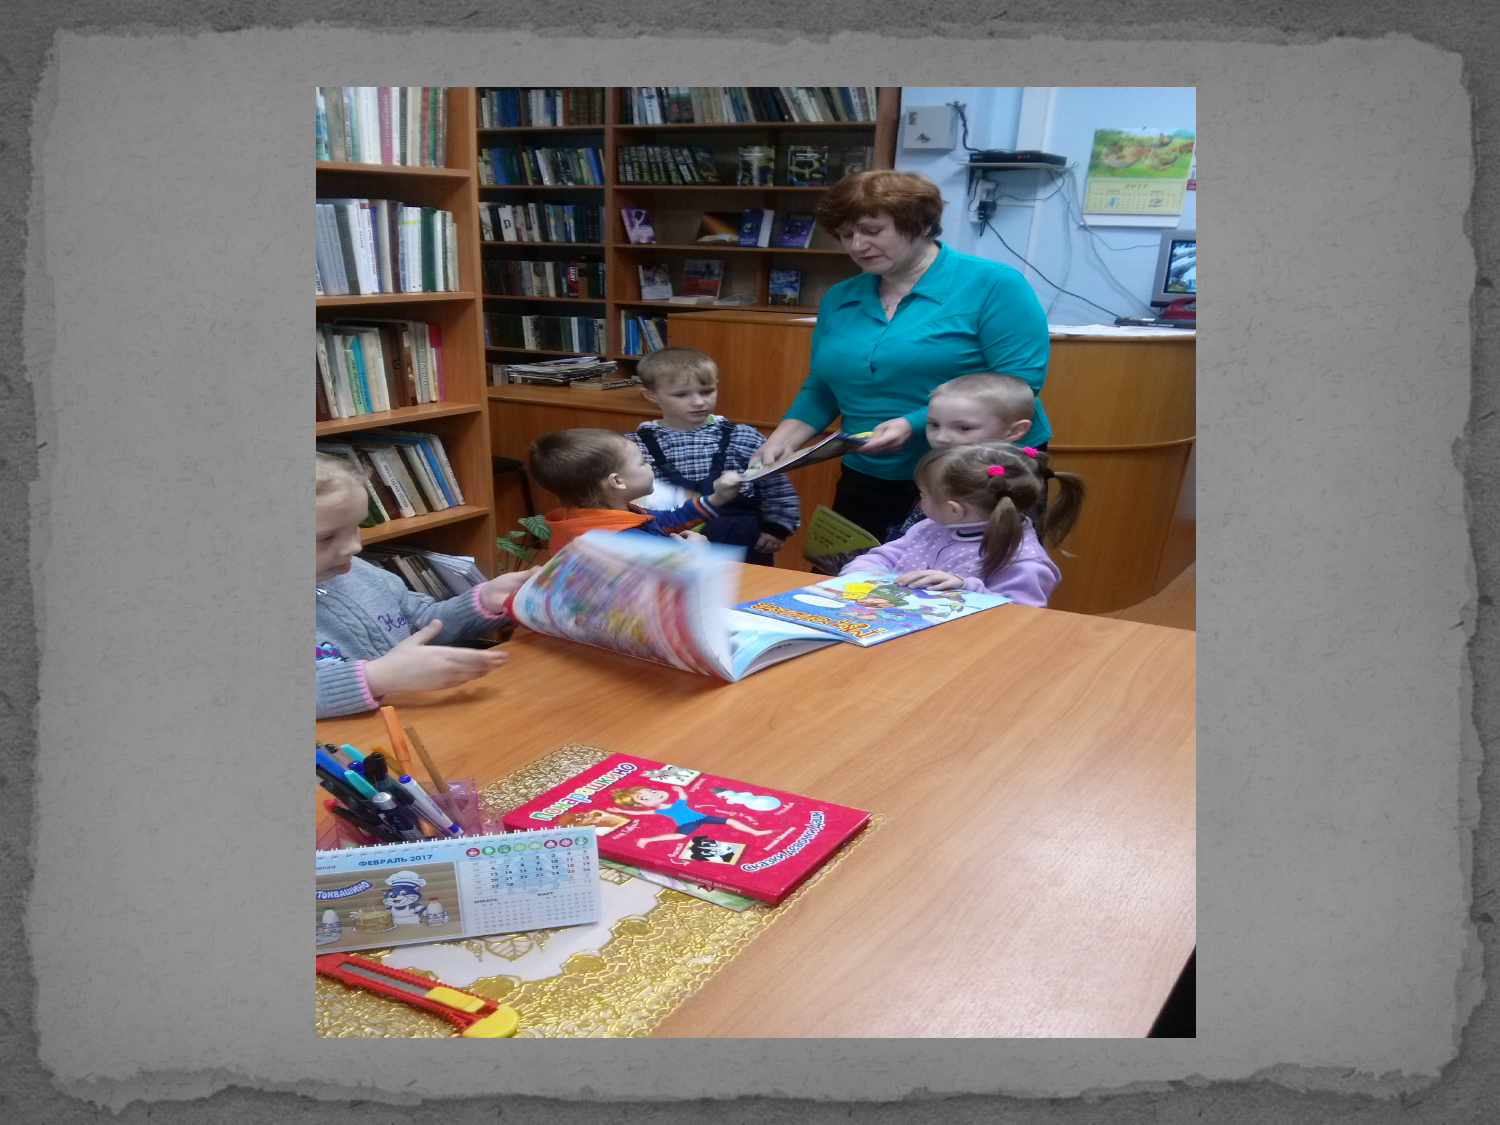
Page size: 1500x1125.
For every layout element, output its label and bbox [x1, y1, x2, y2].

picture [316, 87, 1196, 1038]
